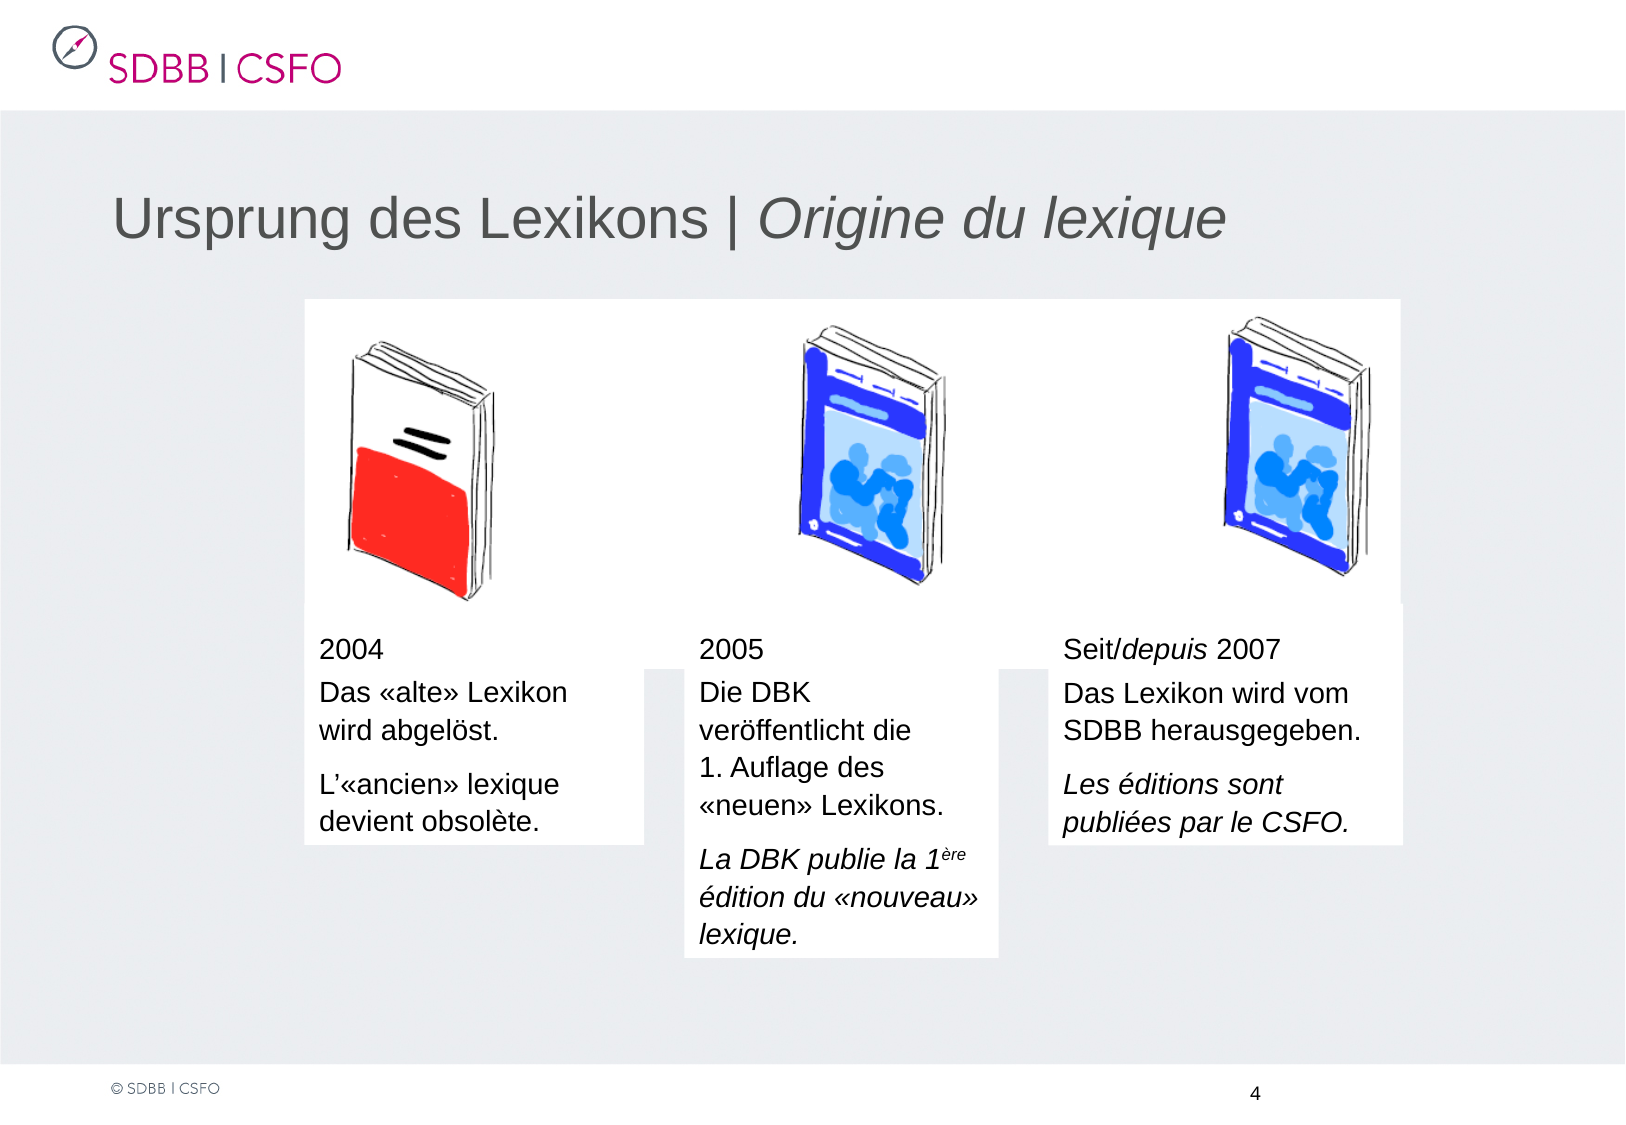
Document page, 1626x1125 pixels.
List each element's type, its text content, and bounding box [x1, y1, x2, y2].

text_box 2005 Die DBK veröffentlicht die 1. Auflage des «neuen» Lexikons. La DBK publie la 1ère édition du «nouveau» lexique. [684, 677, 999, 958]
text_box 2004 Das «alte» Lexikon wird abgelöst. L’«ancien» lexique devient obsolète. [304, 676, 645, 845]
slide_number 4 [1249, 1080, 1332, 1107]
picture [0, 0, 1625, 1125]
title Ursprung des Lexikons | Origine du lexique [112, 174, 1510, 313]
text_box Seit/depuis 2007 Das Lexikon wird vom SDBB herausgegeben. Les éditions sont publiées par le CSFO. [1048, 672, 1404, 846]
